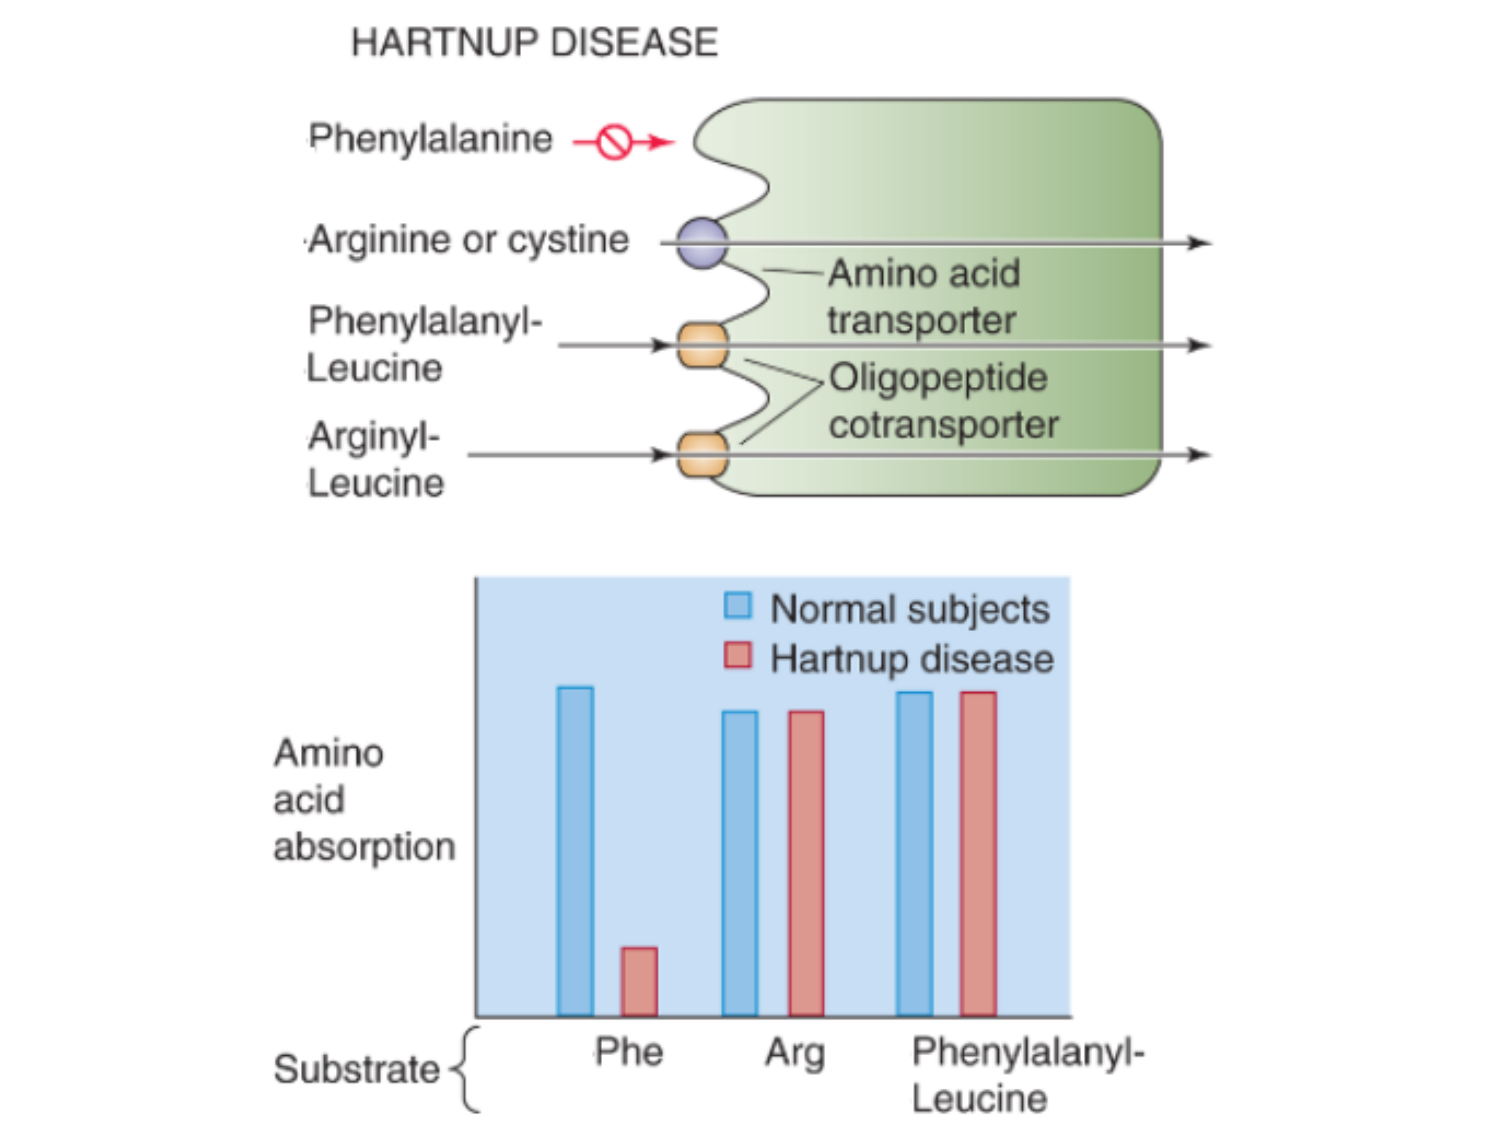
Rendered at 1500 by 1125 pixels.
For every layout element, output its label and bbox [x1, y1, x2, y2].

picture [265, 0, 1221, 1125]
